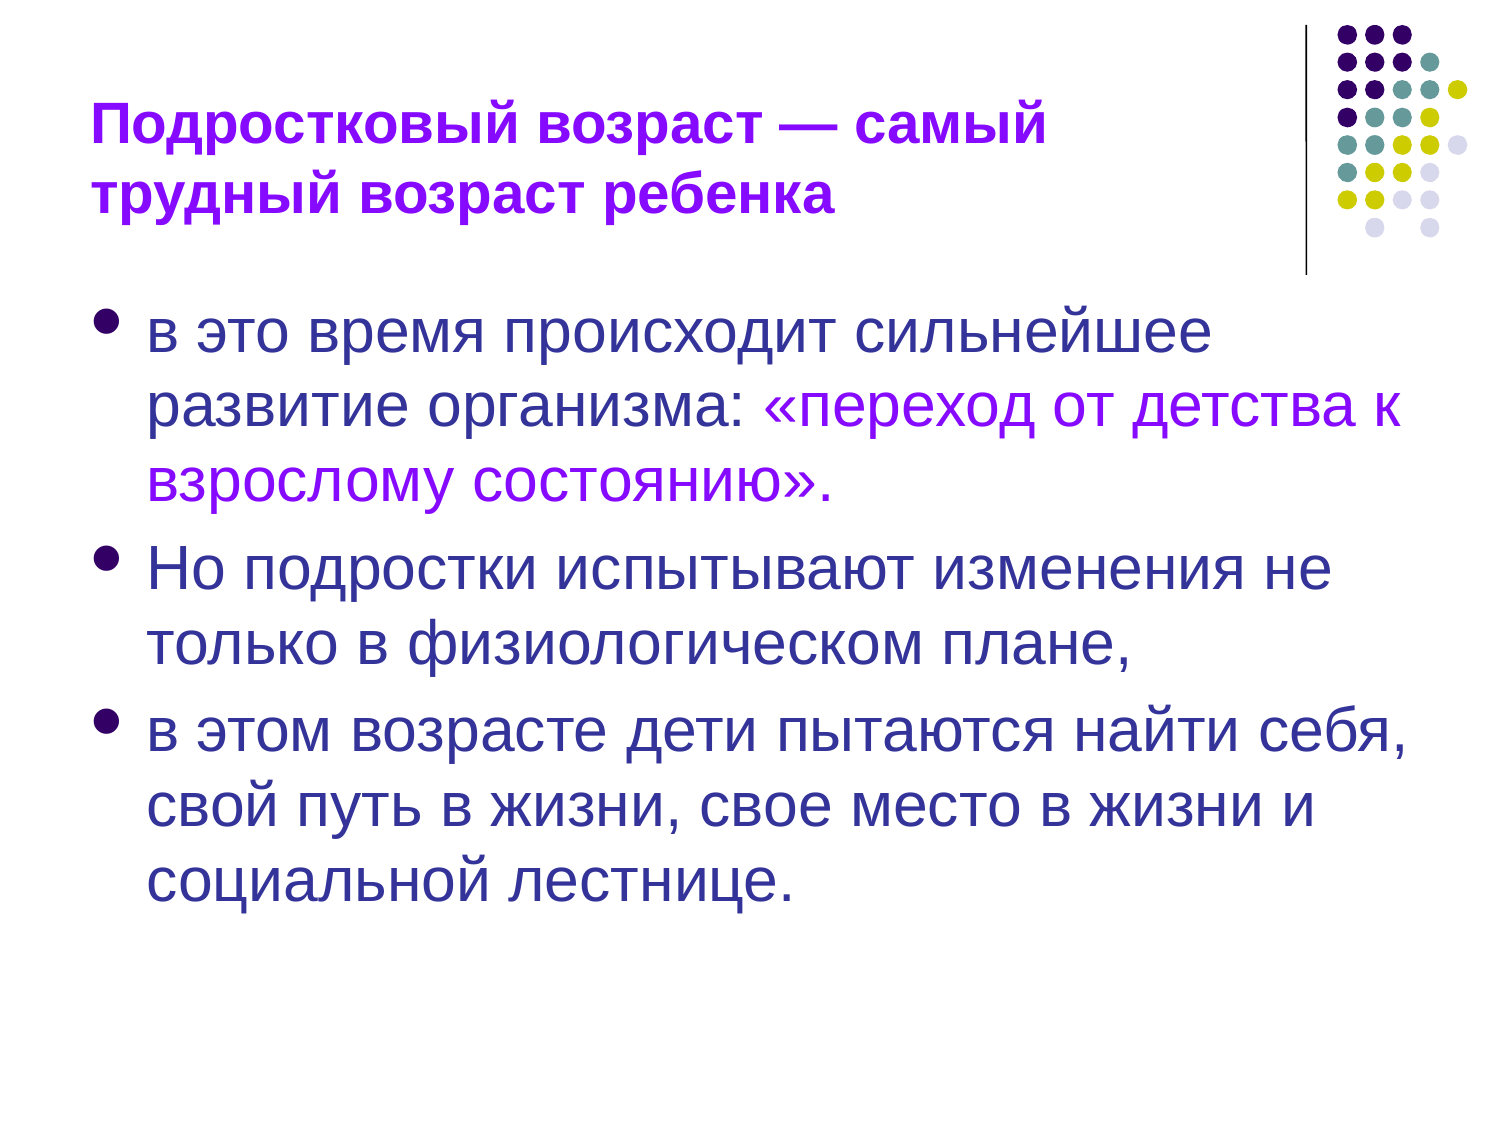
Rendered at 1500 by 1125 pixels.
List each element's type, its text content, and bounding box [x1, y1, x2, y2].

title Подростковый возраст — самый трудный возраст ребенка [75, 20, 1313, 233]
list в это время происходит сильнейшее развитие организма: «переход от детства к взрослому состоянию». Но подростки испытывают изменения не только в физиологическом плане, в этом возрасте дети пытаются найти себя, свой путь в жизни, свое место в жизни и социальной лестнице. [75, 282, 1425, 1006]
